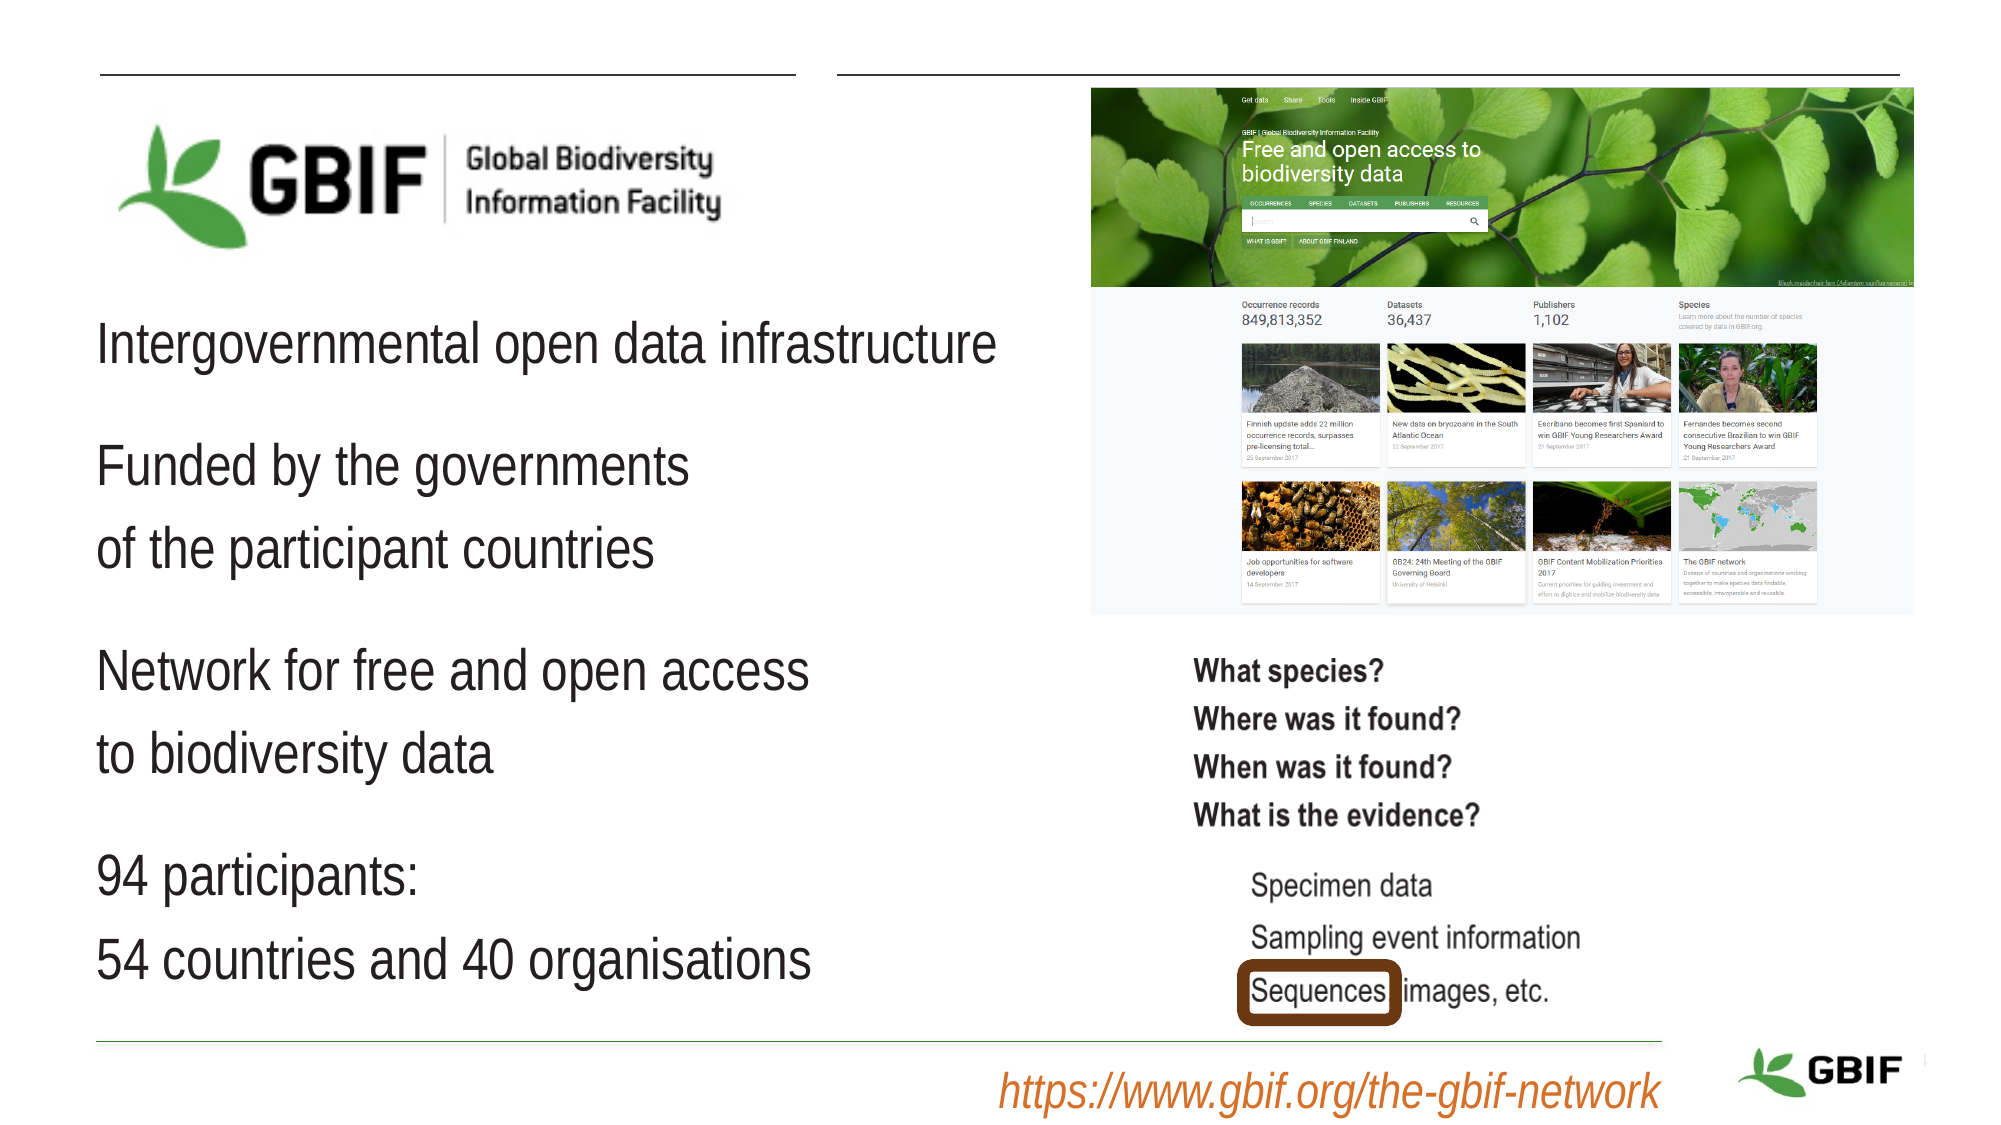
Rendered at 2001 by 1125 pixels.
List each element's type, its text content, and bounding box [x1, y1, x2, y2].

list Intergovernmental open data infrastructure Funded by the governments of the participant countries Network for free and open access to biodiversity data 94 participants: 54 countries and 40 organisations [96, 1066, 1717, 1125]
list Intergovernmental open data infrastructure Funded by the governments of the participant countries Network for free and open access to biodiversity data 94 participants: 54 countries and 40 organisations [96, 291, 1717, 1051]
list https://www.gbif.org/the-gbif-network [96, 1051, 1662, 1114]
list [96, 79, 765, 292]
picture [1091, 87, 1915, 615]
picture [1147, 638, 1924, 1125]
